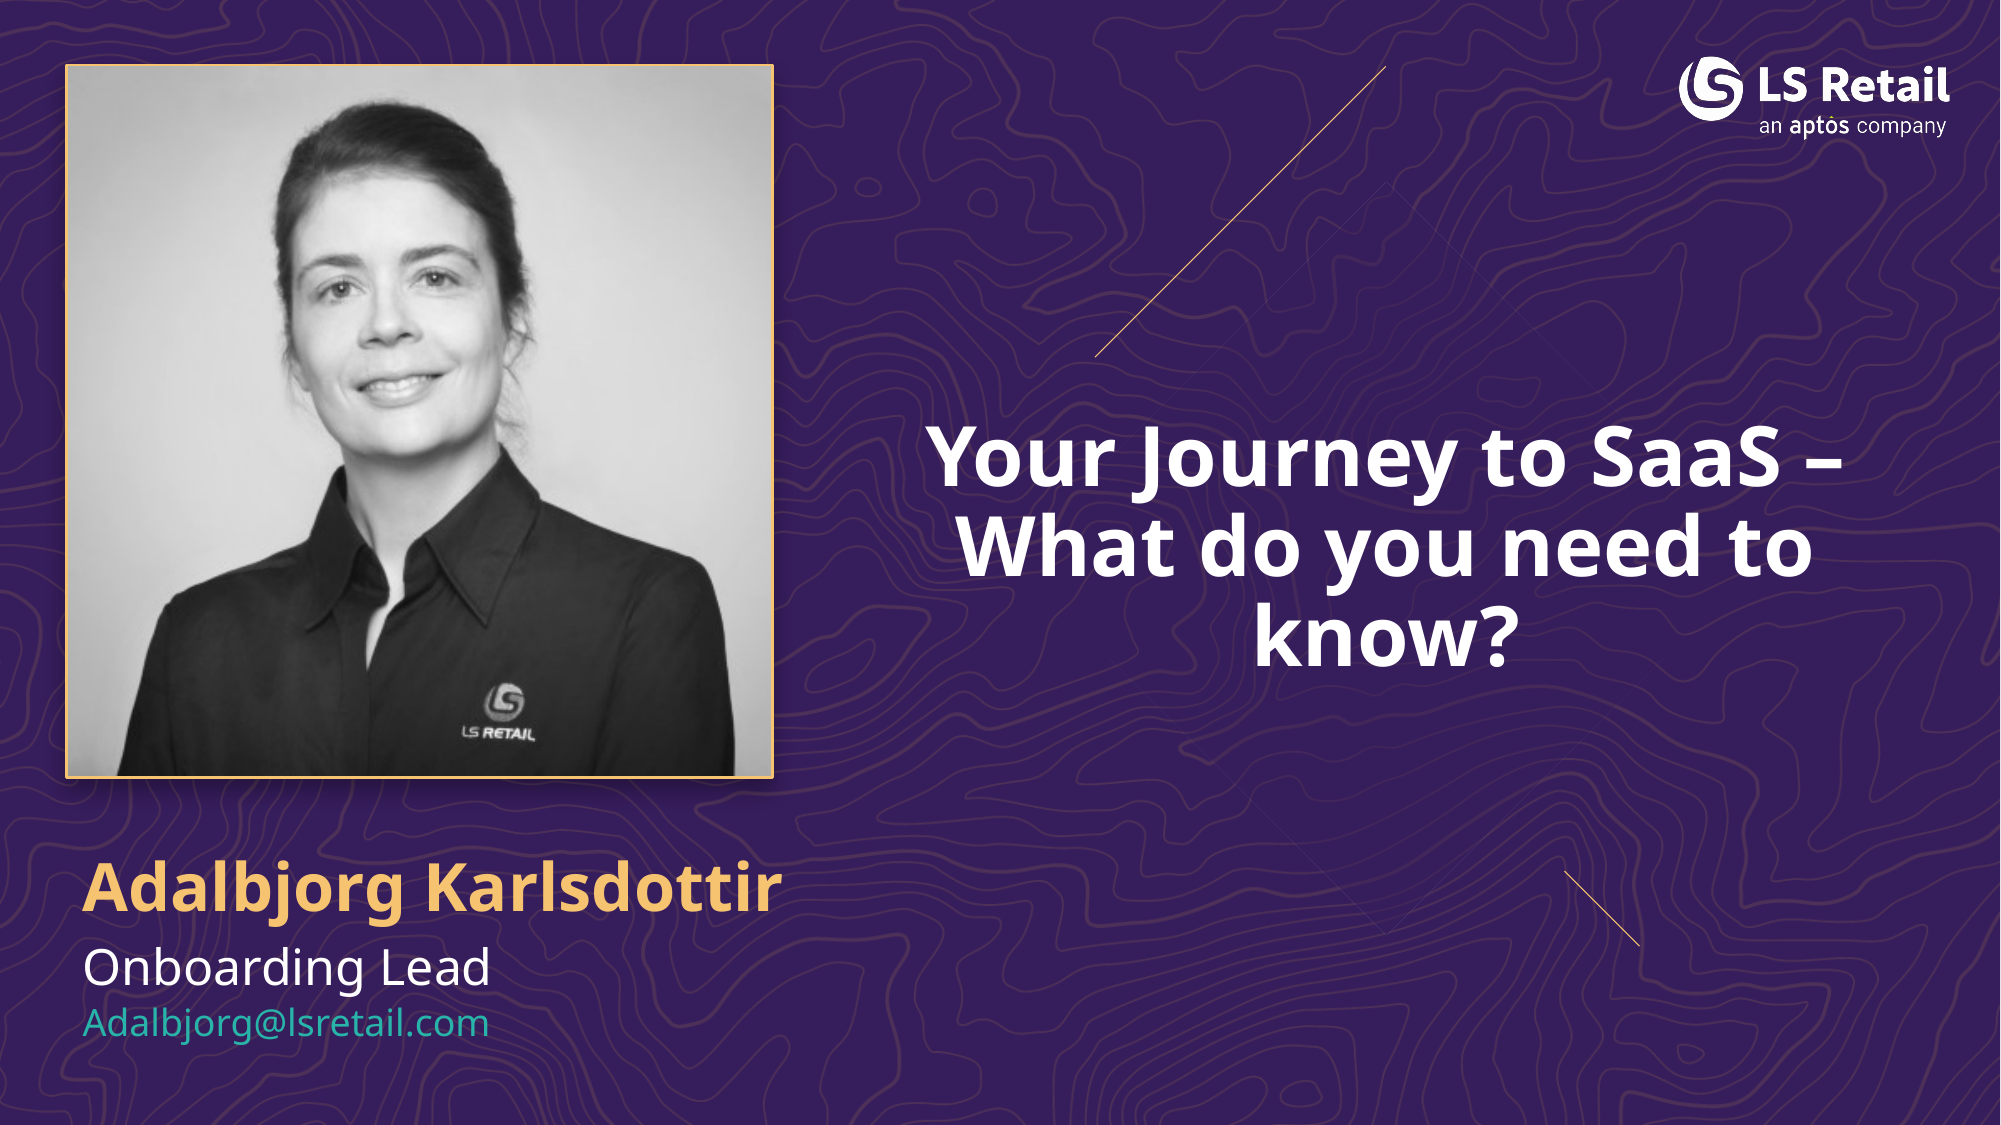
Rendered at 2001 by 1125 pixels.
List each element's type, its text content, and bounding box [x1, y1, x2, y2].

list Adalbjorg@lsretail.com [67, 996, 1211, 1050]
list Your Journey to SaaS – What do you need to know? [861, 406, 1911, 510]
list Onboarding Lead [67, 934, 1211, 996]
list Adalbjorg Karlsdottir [67, 846, 1211, 934]
picture [0, 0, 2001, 1125]
